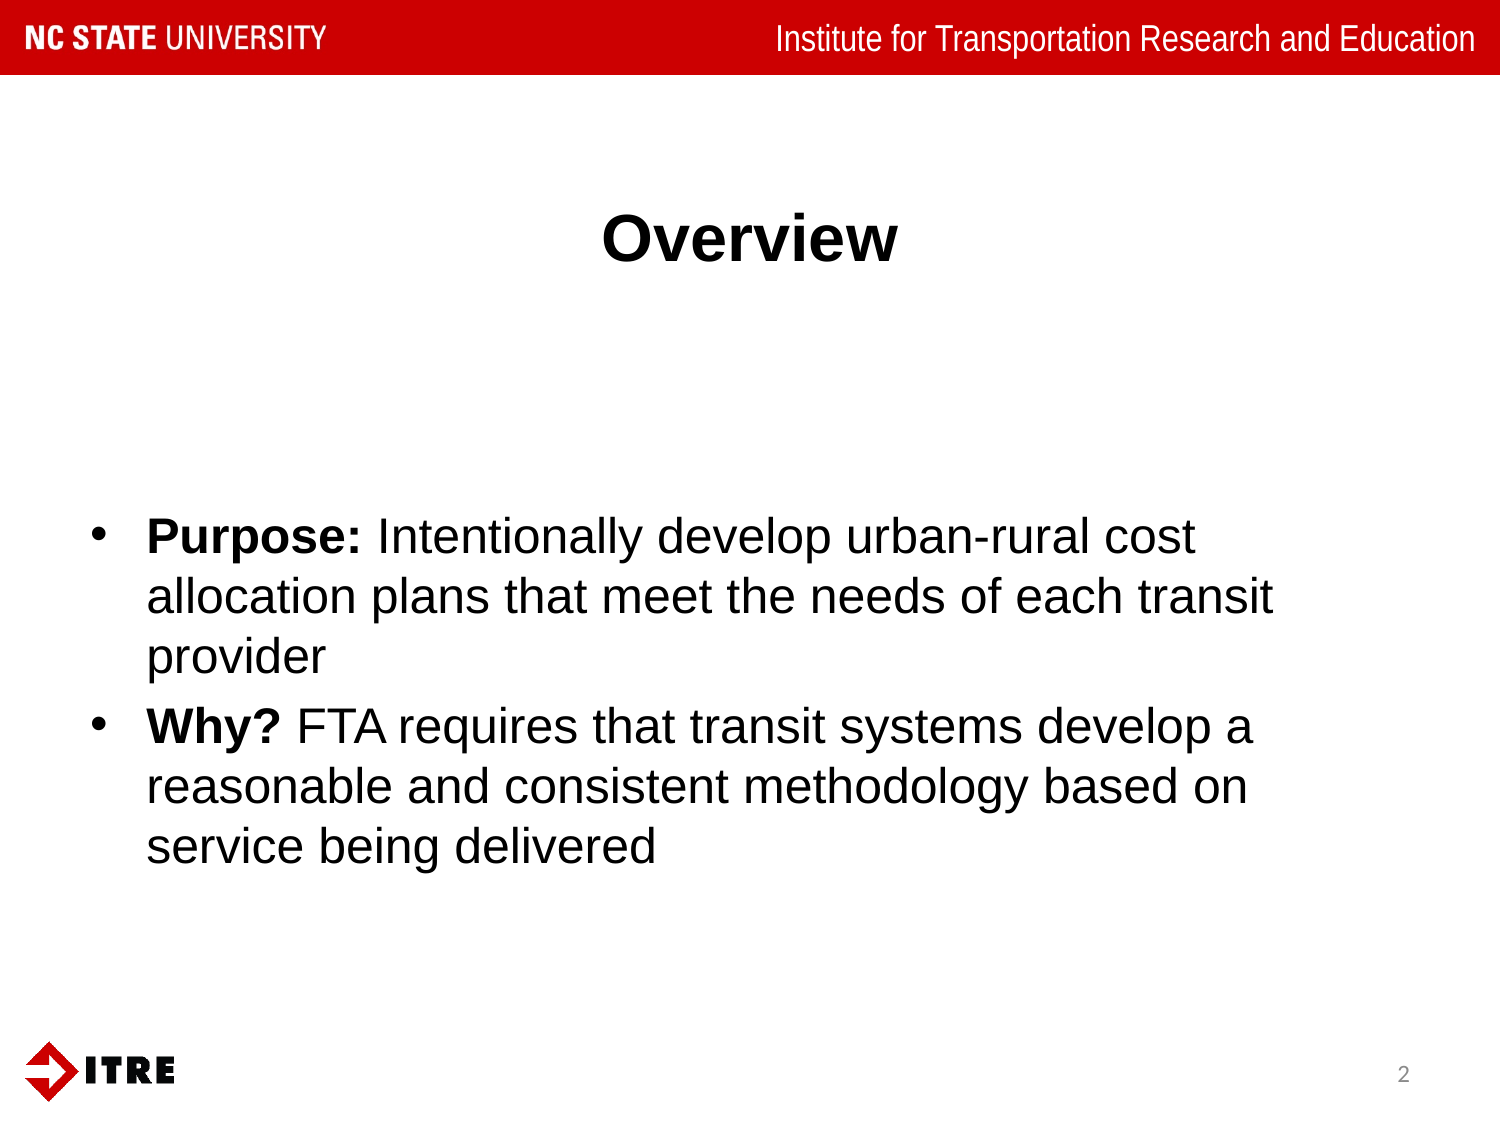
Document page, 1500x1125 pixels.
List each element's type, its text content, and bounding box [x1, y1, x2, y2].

picture [25, 1041, 174, 1102]
title Overview [75, 147, 1425, 323]
list Purpose: Intentionally develop urban-rural cost allocation plans that meet the needs of each transit provider Why? FTA requires that transit systems develop a reasonable and consistent methodology based on service being delivered [75, 495, 1425, 1005]
picture [0, 0, 1500, 75]
slide_number 2 [1074, 1042, 1425, 1103]
